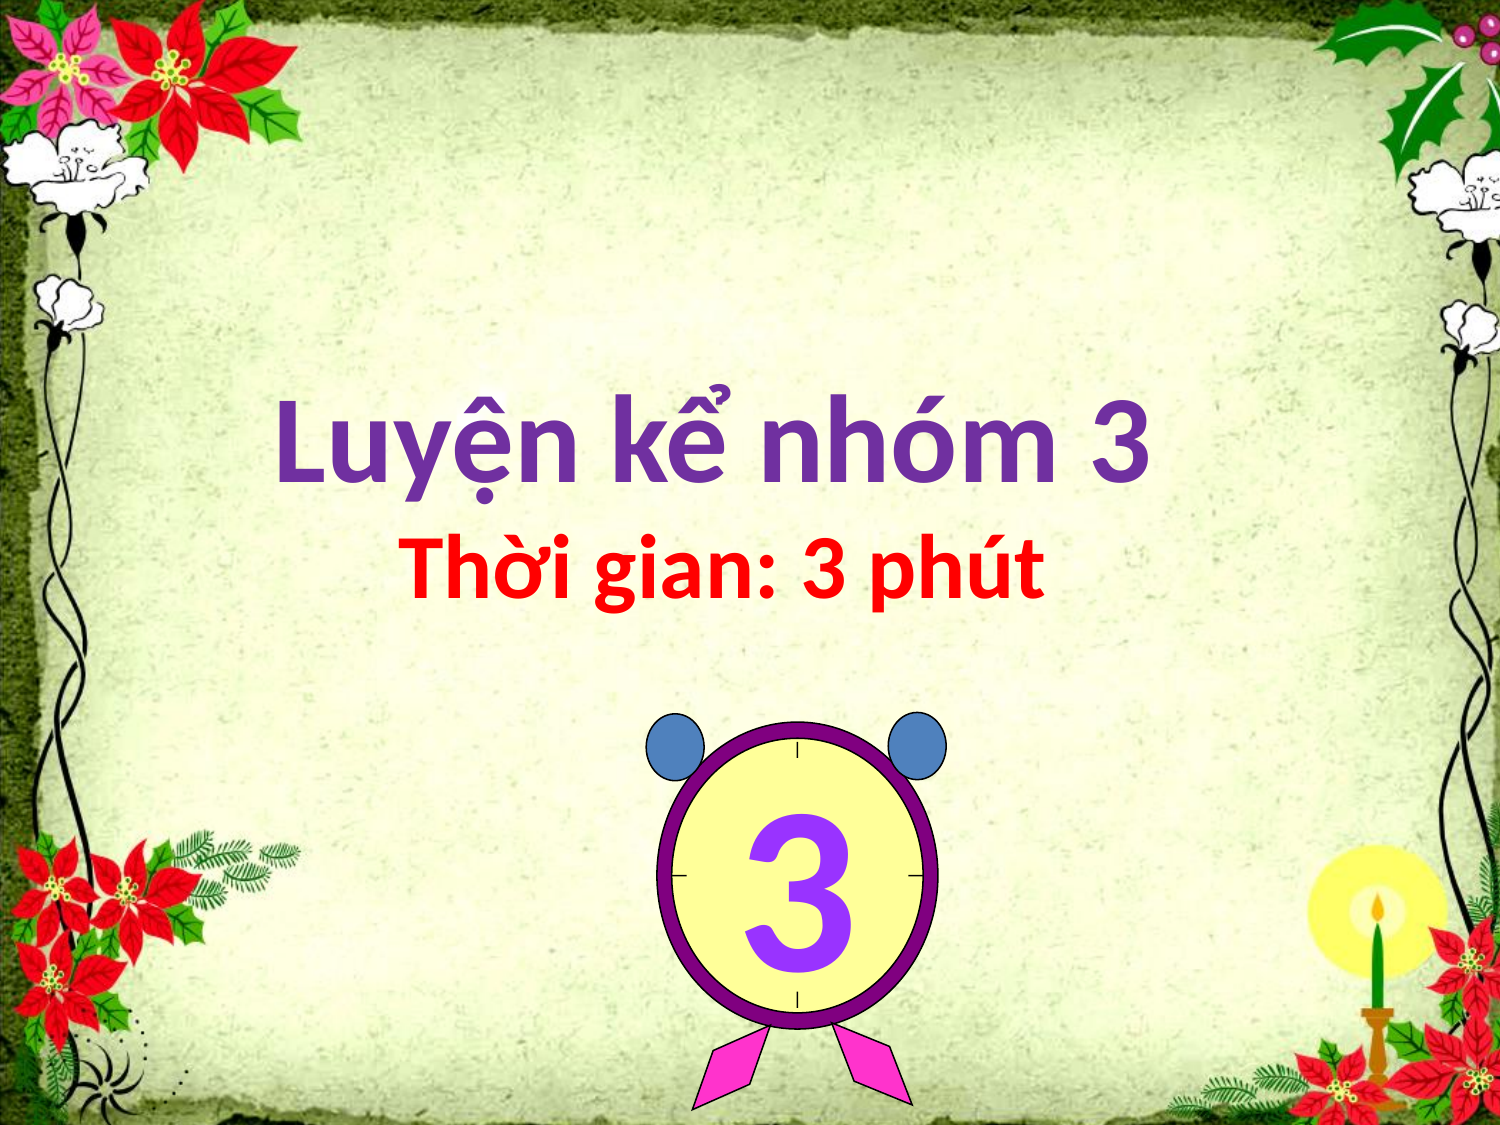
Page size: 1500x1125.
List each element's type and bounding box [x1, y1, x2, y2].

text_box [656, 721, 939, 1125]
list [0, 0, 1500, 1125]
